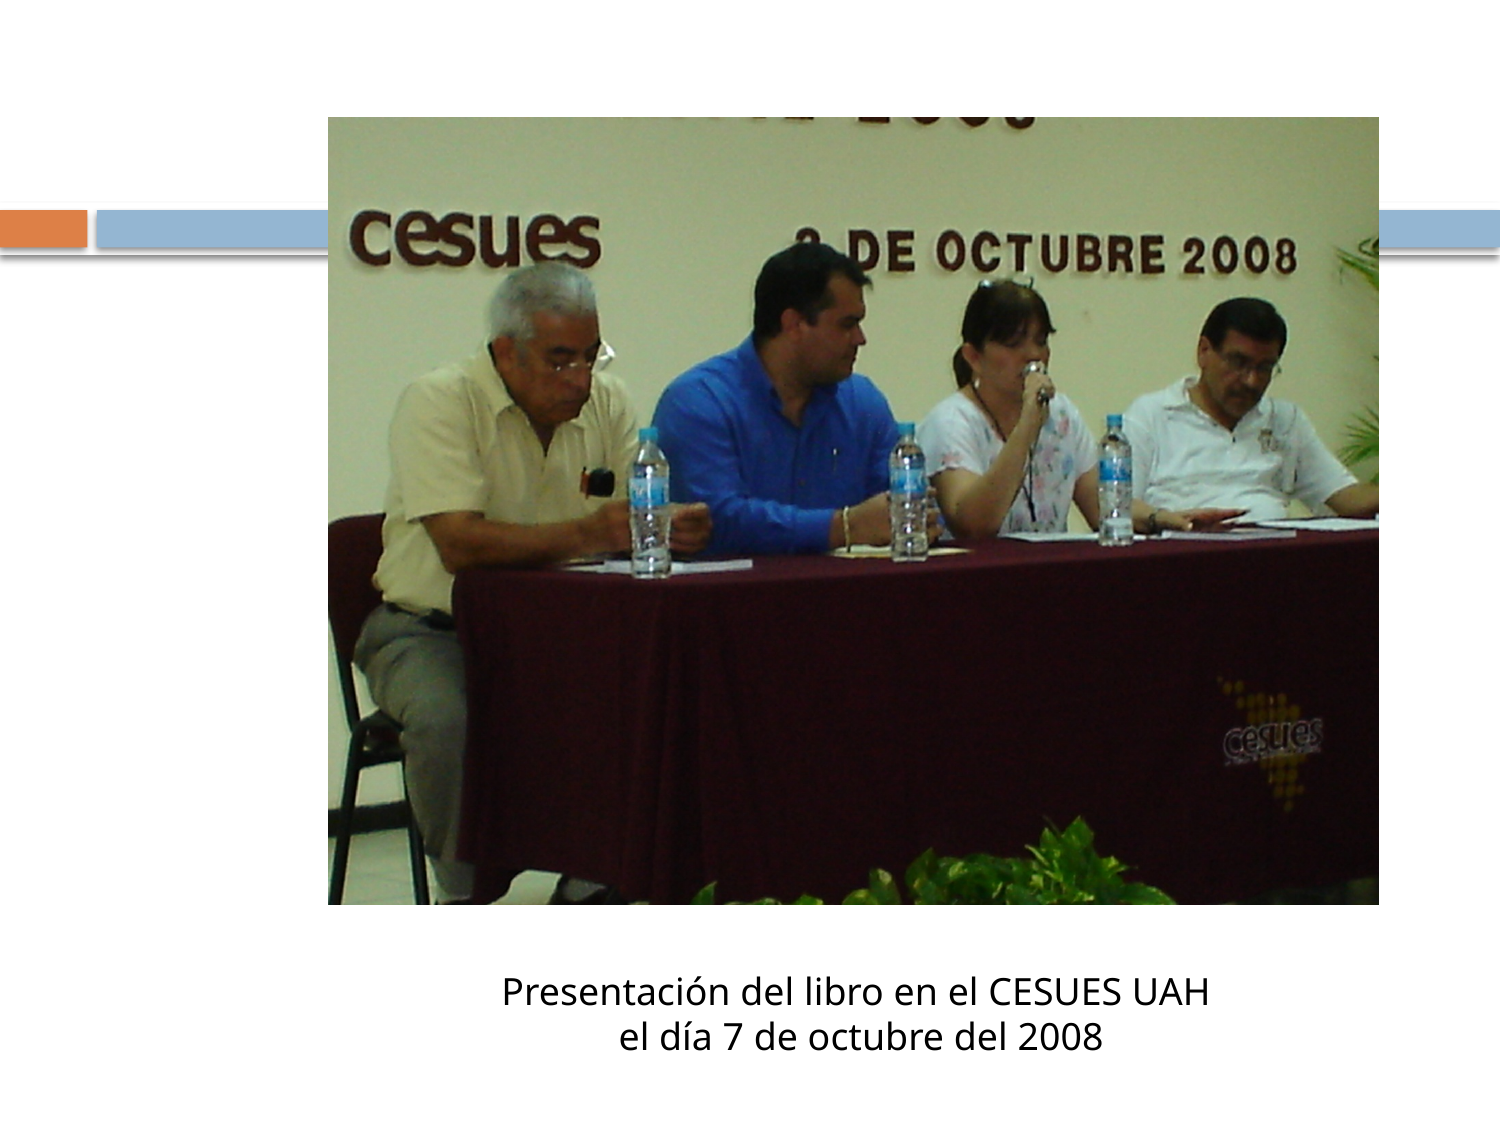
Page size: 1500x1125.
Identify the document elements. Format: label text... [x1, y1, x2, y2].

text_box Presentación del libro en el CESUES UAH el día 7 de octubre del 2008 [328, 960, 1395, 1066]
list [327, 116, 1379, 905]
